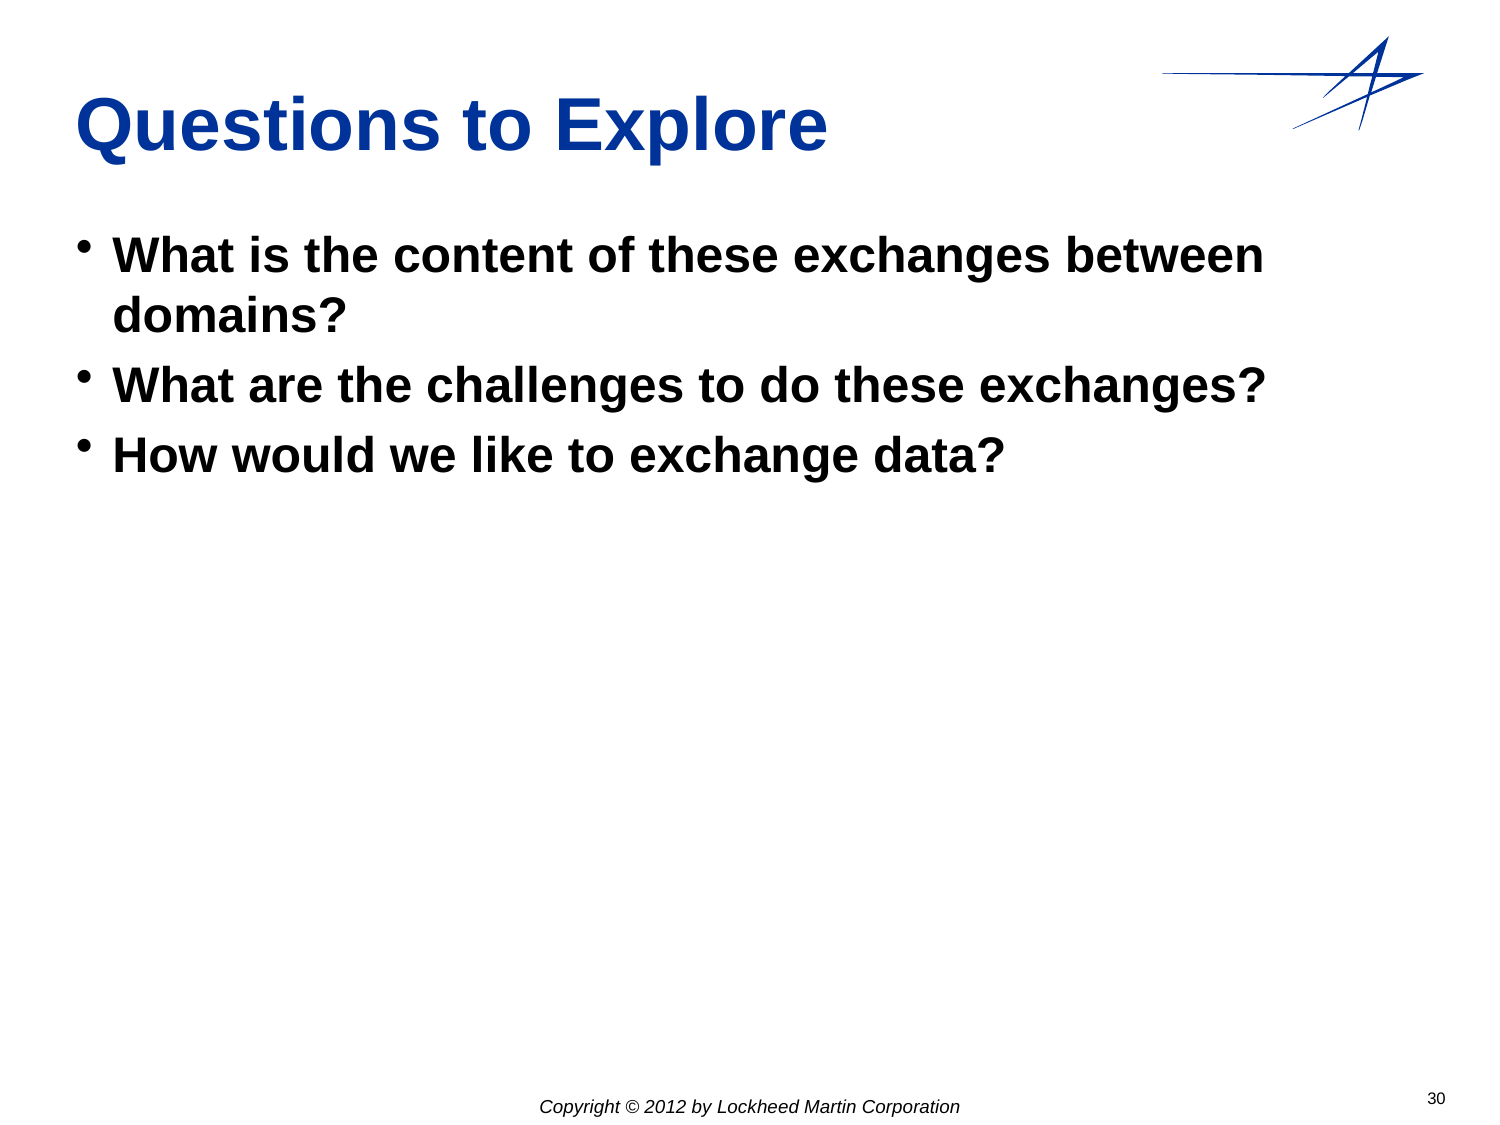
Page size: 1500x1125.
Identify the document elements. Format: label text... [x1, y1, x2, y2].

list What is the content of these exchanges between domains? What are the challenges to do these exchanges? How would we like to exchange data? [75, 221, 1426, 429]
title Questions to Explore [75, 74, 1276, 163]
